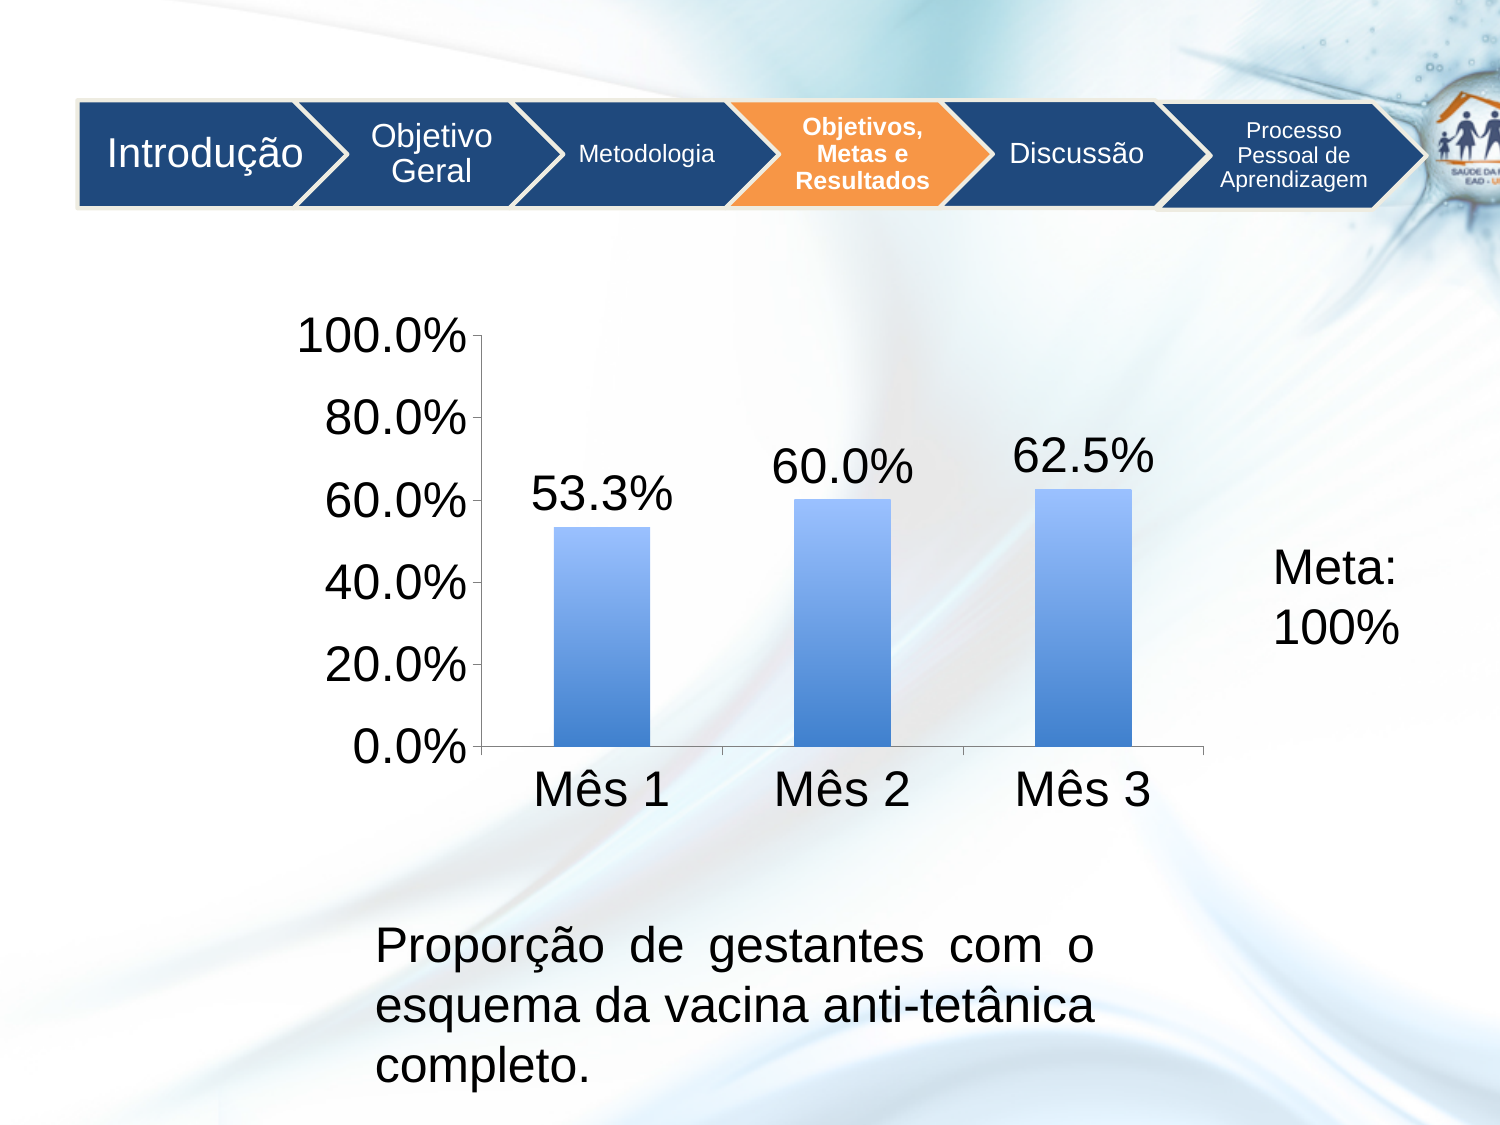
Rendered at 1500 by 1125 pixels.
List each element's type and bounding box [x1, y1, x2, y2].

chart [277, 296, 1223, 829]
text_box [76, 42, 1427, 786]
picture [0, 0, 1500, 1125]
